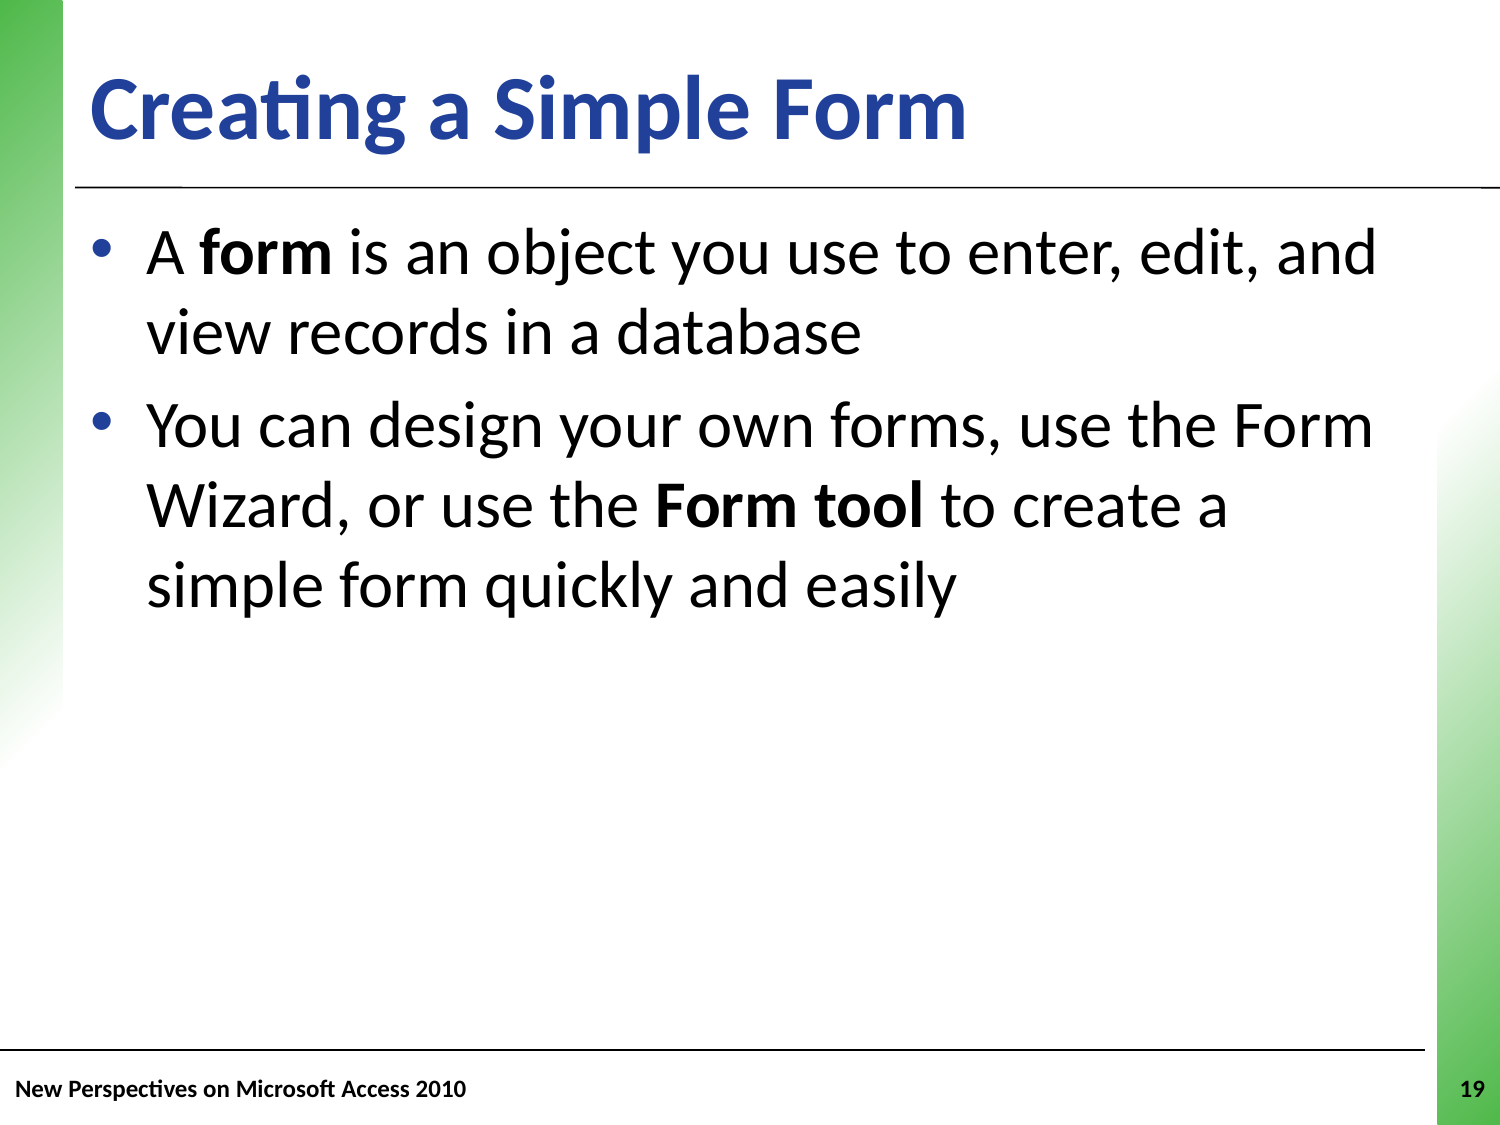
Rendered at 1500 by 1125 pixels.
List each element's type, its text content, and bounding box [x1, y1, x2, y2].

list A form is an object you use to enter, edit, and view records in a database You can design your own forms, use the Form Wizard, or use the Form tool to create a simple form quickly and easily [74, 199, 1438, 1006]
title Creating a Simple Form [74, 24, 1438, 181]
slide_number 19 [1412, 1050, 1500, 1125]
footer New Perspectives on Microsoft Access 2010 [0, 1050, 1350, 1125]
